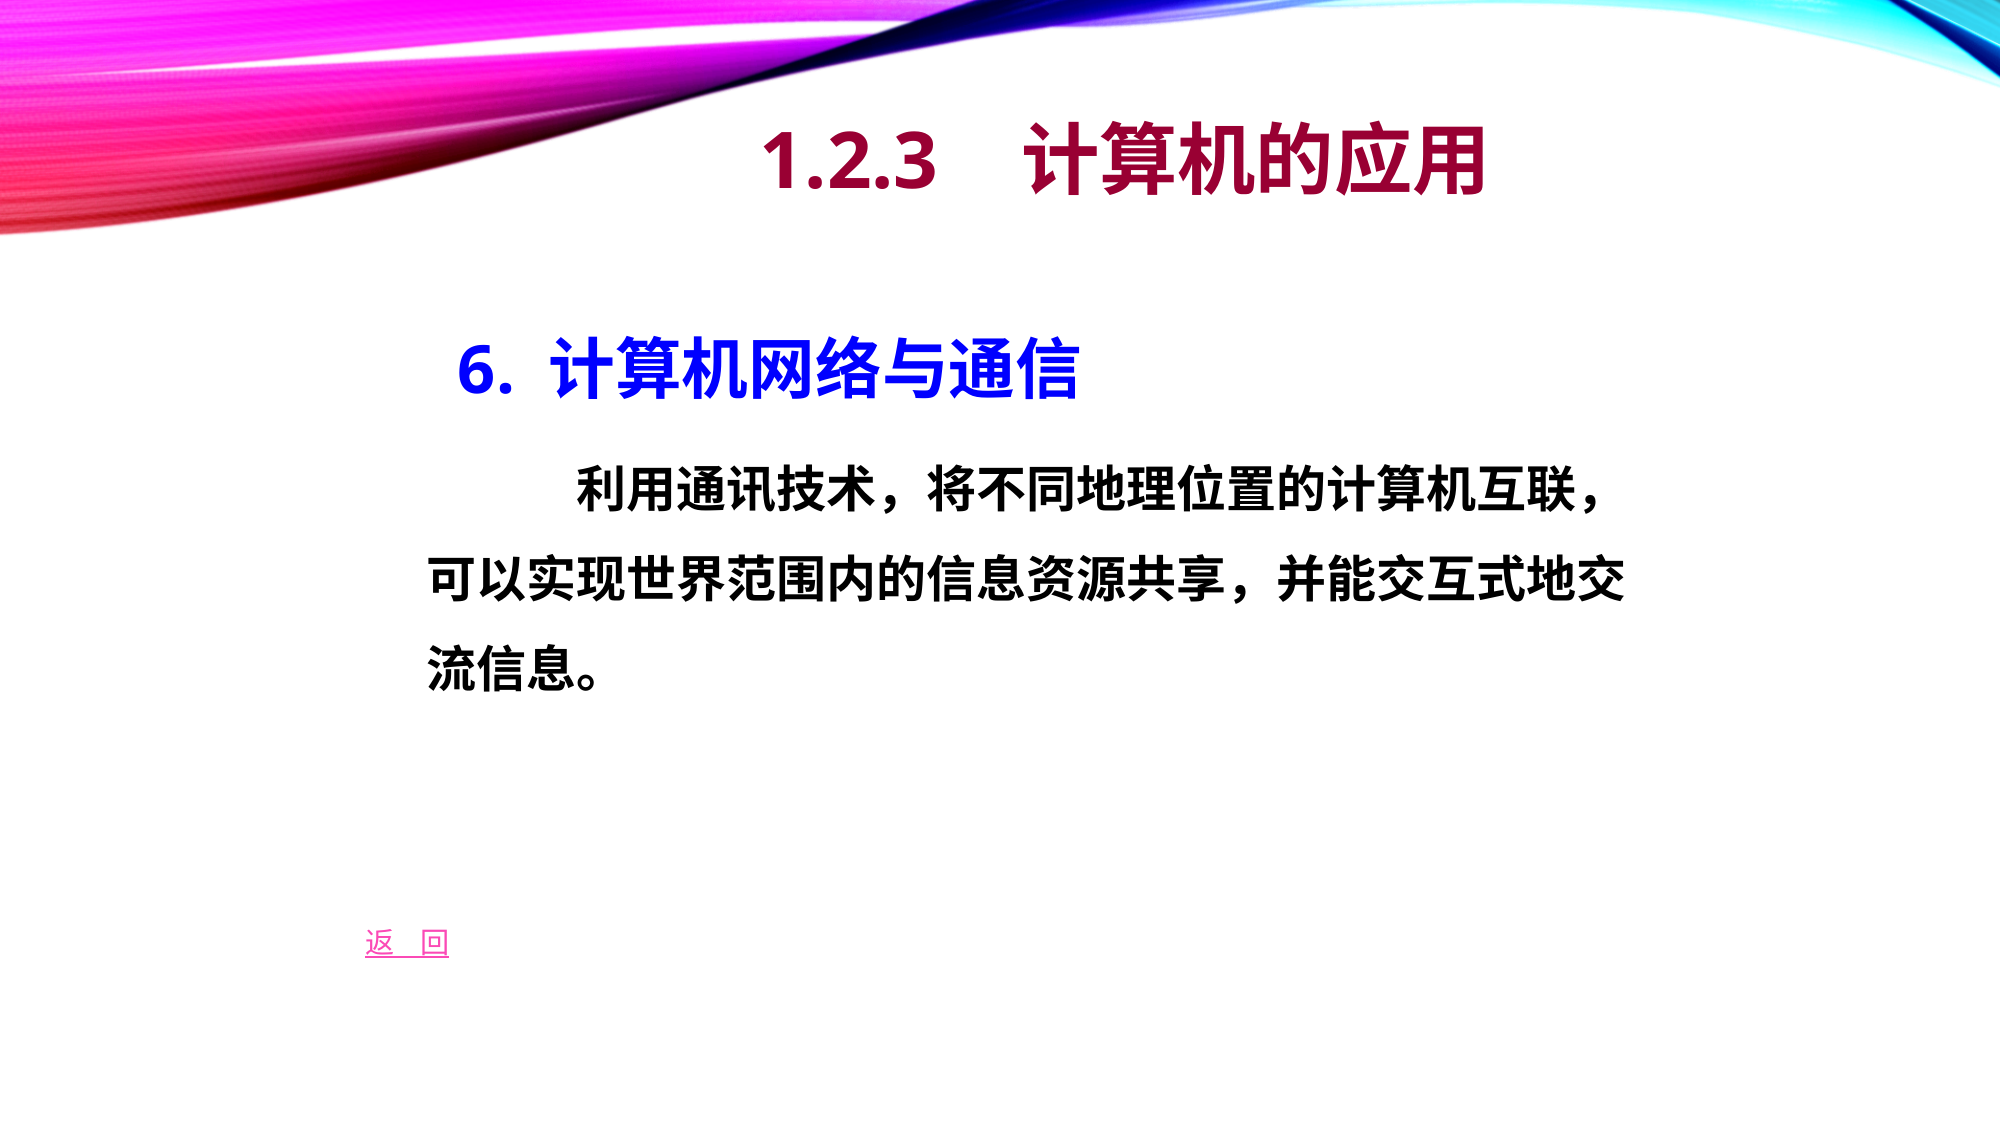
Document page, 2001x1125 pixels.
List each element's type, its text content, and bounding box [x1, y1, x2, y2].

picture [1890, 0, 2000, 75]
picture [0, 0, 2000, 237]
picture [1910, 0, 2000, 45]
list 6. 计算机网络与通信 利用通讯技术，将不同地理位置的计算机互联，可以实现世界范围内的信息资源共享，并能交互式地交流信息。 [373, 278, 1649, 954]
text_box 返 回 [350, 916, 481, 975]
title 1.2.3 计算机的应用 [586, 113, 1506, 214]
